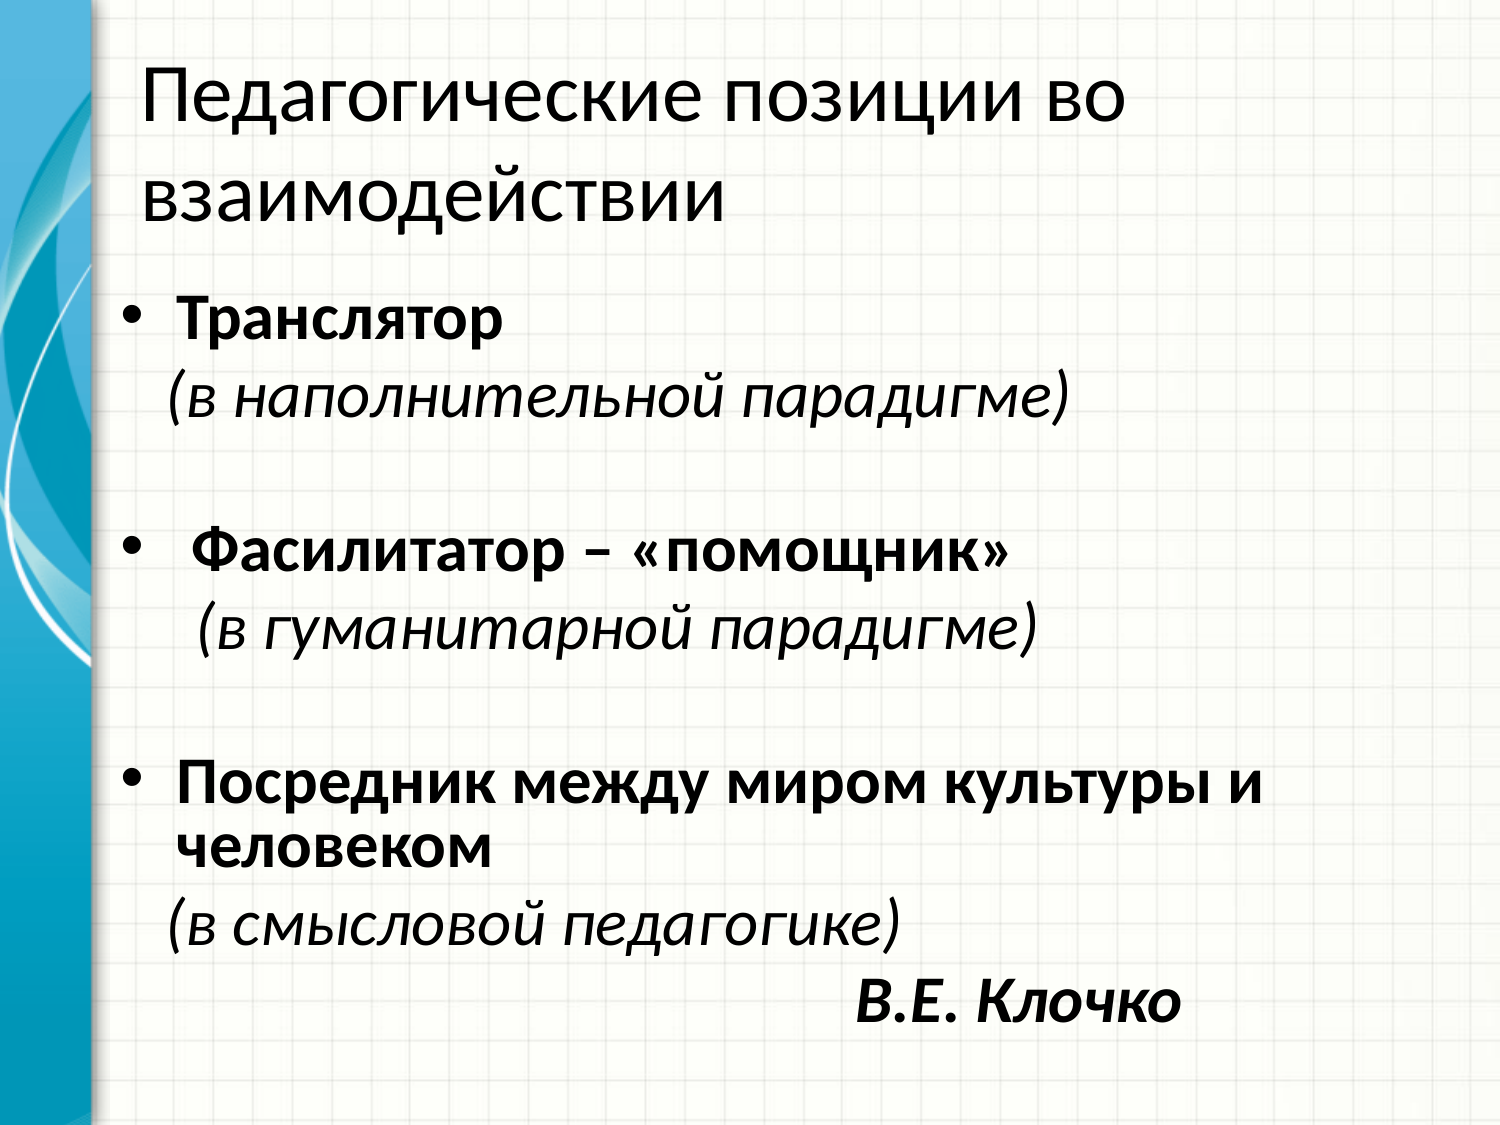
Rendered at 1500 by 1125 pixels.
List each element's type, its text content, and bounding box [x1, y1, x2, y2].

picture [0, 0, 1500, 1125]
list Транслятор (в наполнительной парадигме) Фасилитатор – «помощник» (в гуманитарной парадигме) Посредник между миром культуры и человеком (в смысловой педагогике) В.Е. Клочко [105, 281, 1500, 1125]
title Педагогические позиции во взаимодействии [124, 44, 1451, 232]
